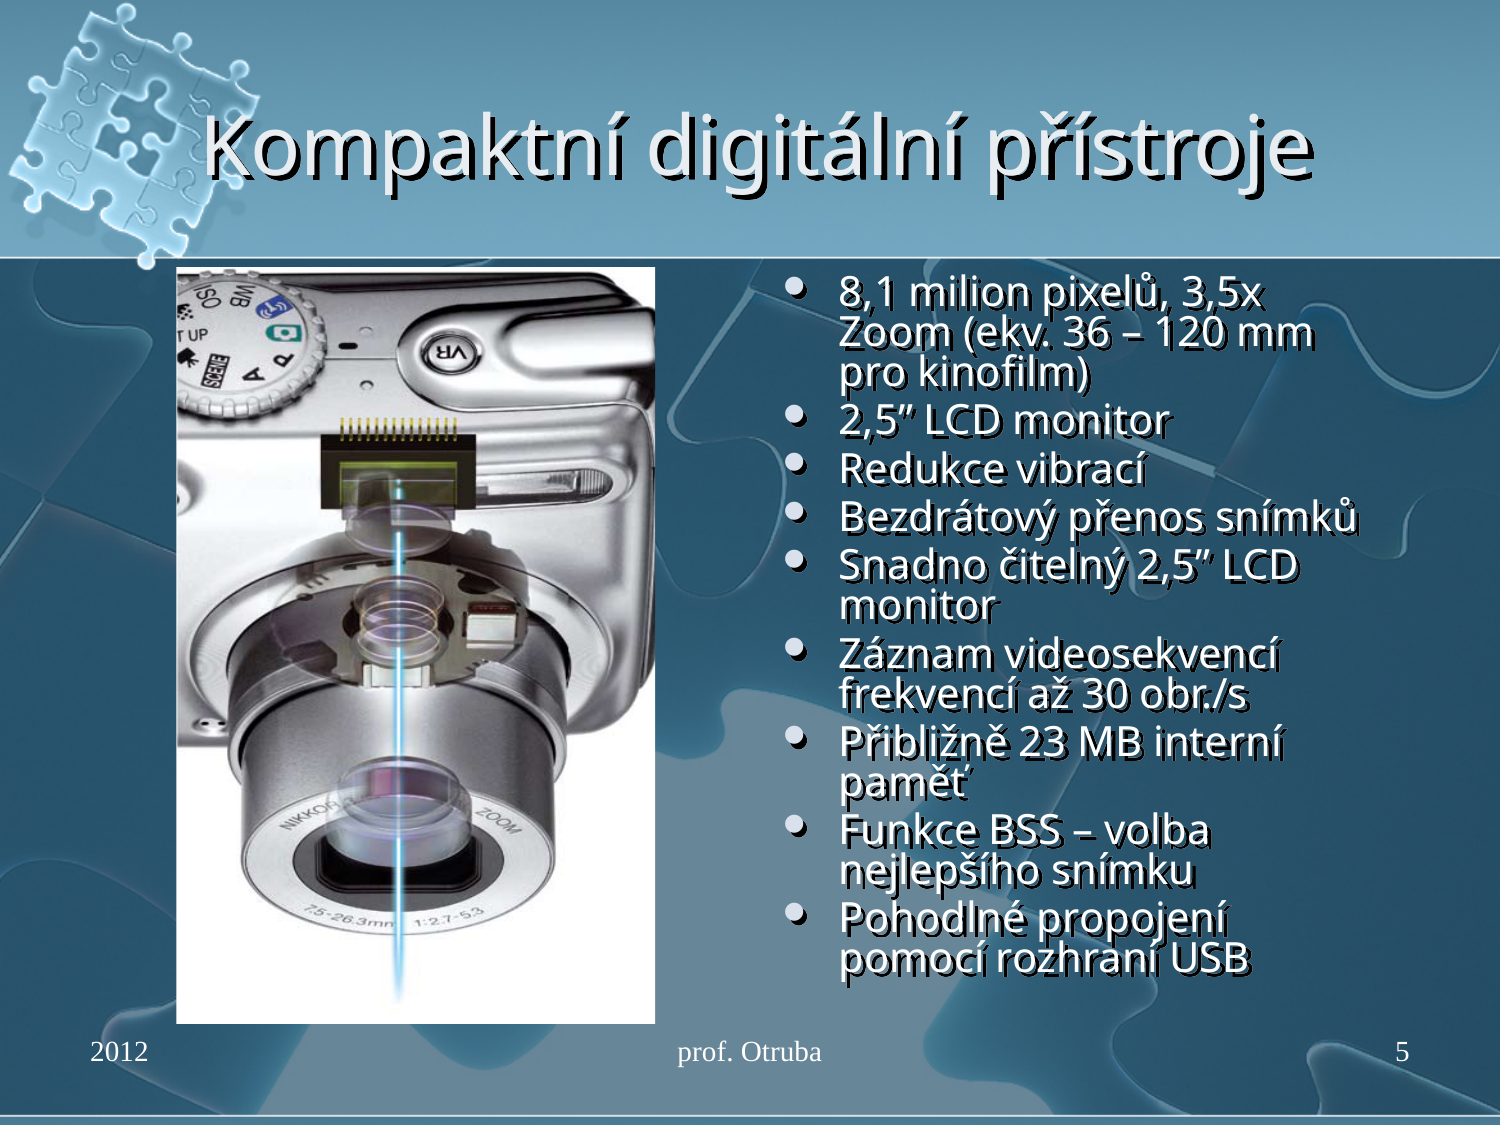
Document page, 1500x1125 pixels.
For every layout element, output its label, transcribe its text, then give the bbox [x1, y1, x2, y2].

list 8,1 milion pixelů, 3,5x Zoom (ekv. 36 – 120 mm pro kinofilm) 2,5” LCD monitor Redukce vibrací Bezdrátový přenos snímků Snadno čitelný 2,5” LCD monitor Záznam videosekvencí frekvencí až 30 obr./s Přibližně 23 MB interní paměť Funkce BSS – volba nejlepšího snímku Pohodlné propojení pomocí rozhraní USB [767, 266, 1387, 1024]
slide_number 2012 [74, 1024, 426, 1103]
picture [0, 0, 1500, 1125]
footer prof. Otruba [512, 1024, 988, 1103]
slide_number 5 [1074, 1024, 1426, 1103]
title Kompaktní digitální přístroje [124, 54, 1388, 230]
